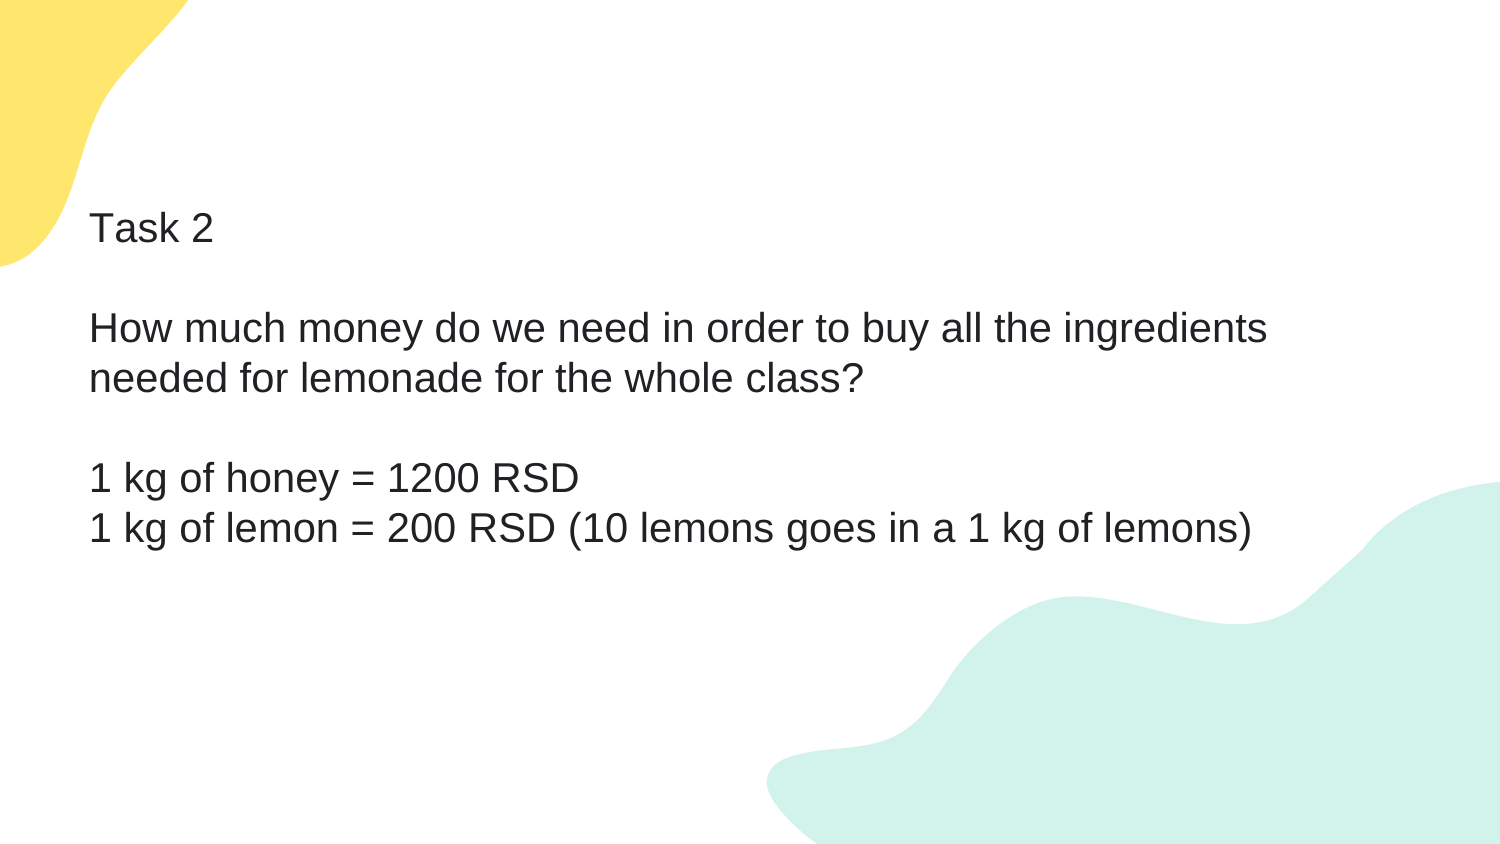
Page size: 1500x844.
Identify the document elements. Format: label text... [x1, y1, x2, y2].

text_box Task 2 How much money do we need in order to buy all the ingredients needed for lemonade for the whole class? 1 kg of honey = 1200 RSD 1 kg of lemon = 200 RSD (10 lemons goes in a 1 kg of lemons) [88, 201, 1293, 550]
